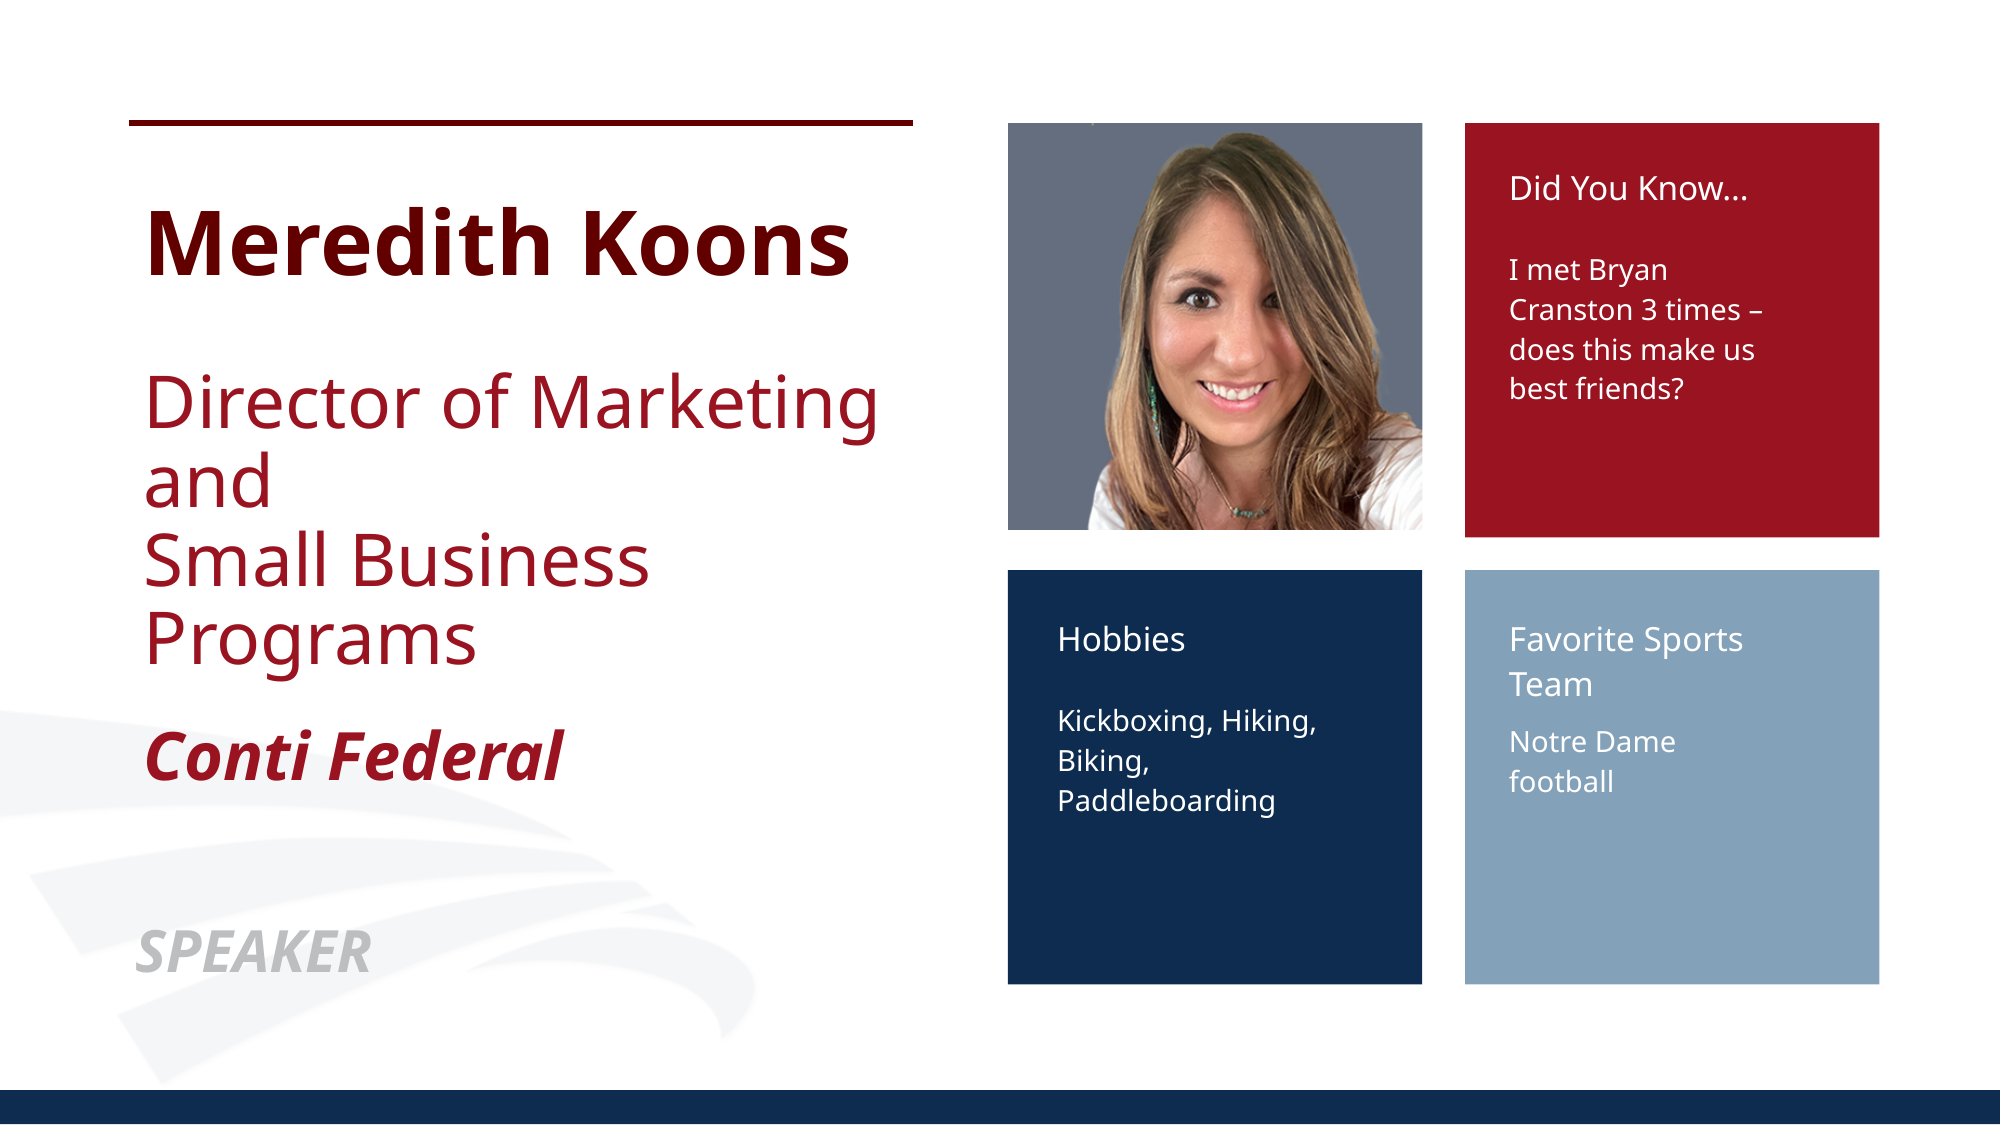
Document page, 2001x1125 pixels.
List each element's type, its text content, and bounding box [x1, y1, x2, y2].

table_cell Notre Dame football [1501, 714, 1780, 856]
list Director of Marketing and Small Business Programs [128, 35, 913, 688]
table_header Hobbies [1050, 608, 1328, 693]
list Conti Federal [128, 710, 913, 802]
table_cell Kickboxing, Hiking, Biking, Paddleboarding [1050, 693, 1328, 835]
picture [1007, 123, 1423, 530]
table_header Did You Know… [1501, 157, 1798, 242]
table_cell I met Bryan Cranston 3 times – does this make us best friends? [1501, 242, 1798, 416]
table_header Favorite Sports Team [1501, 608, 1780, 714]
